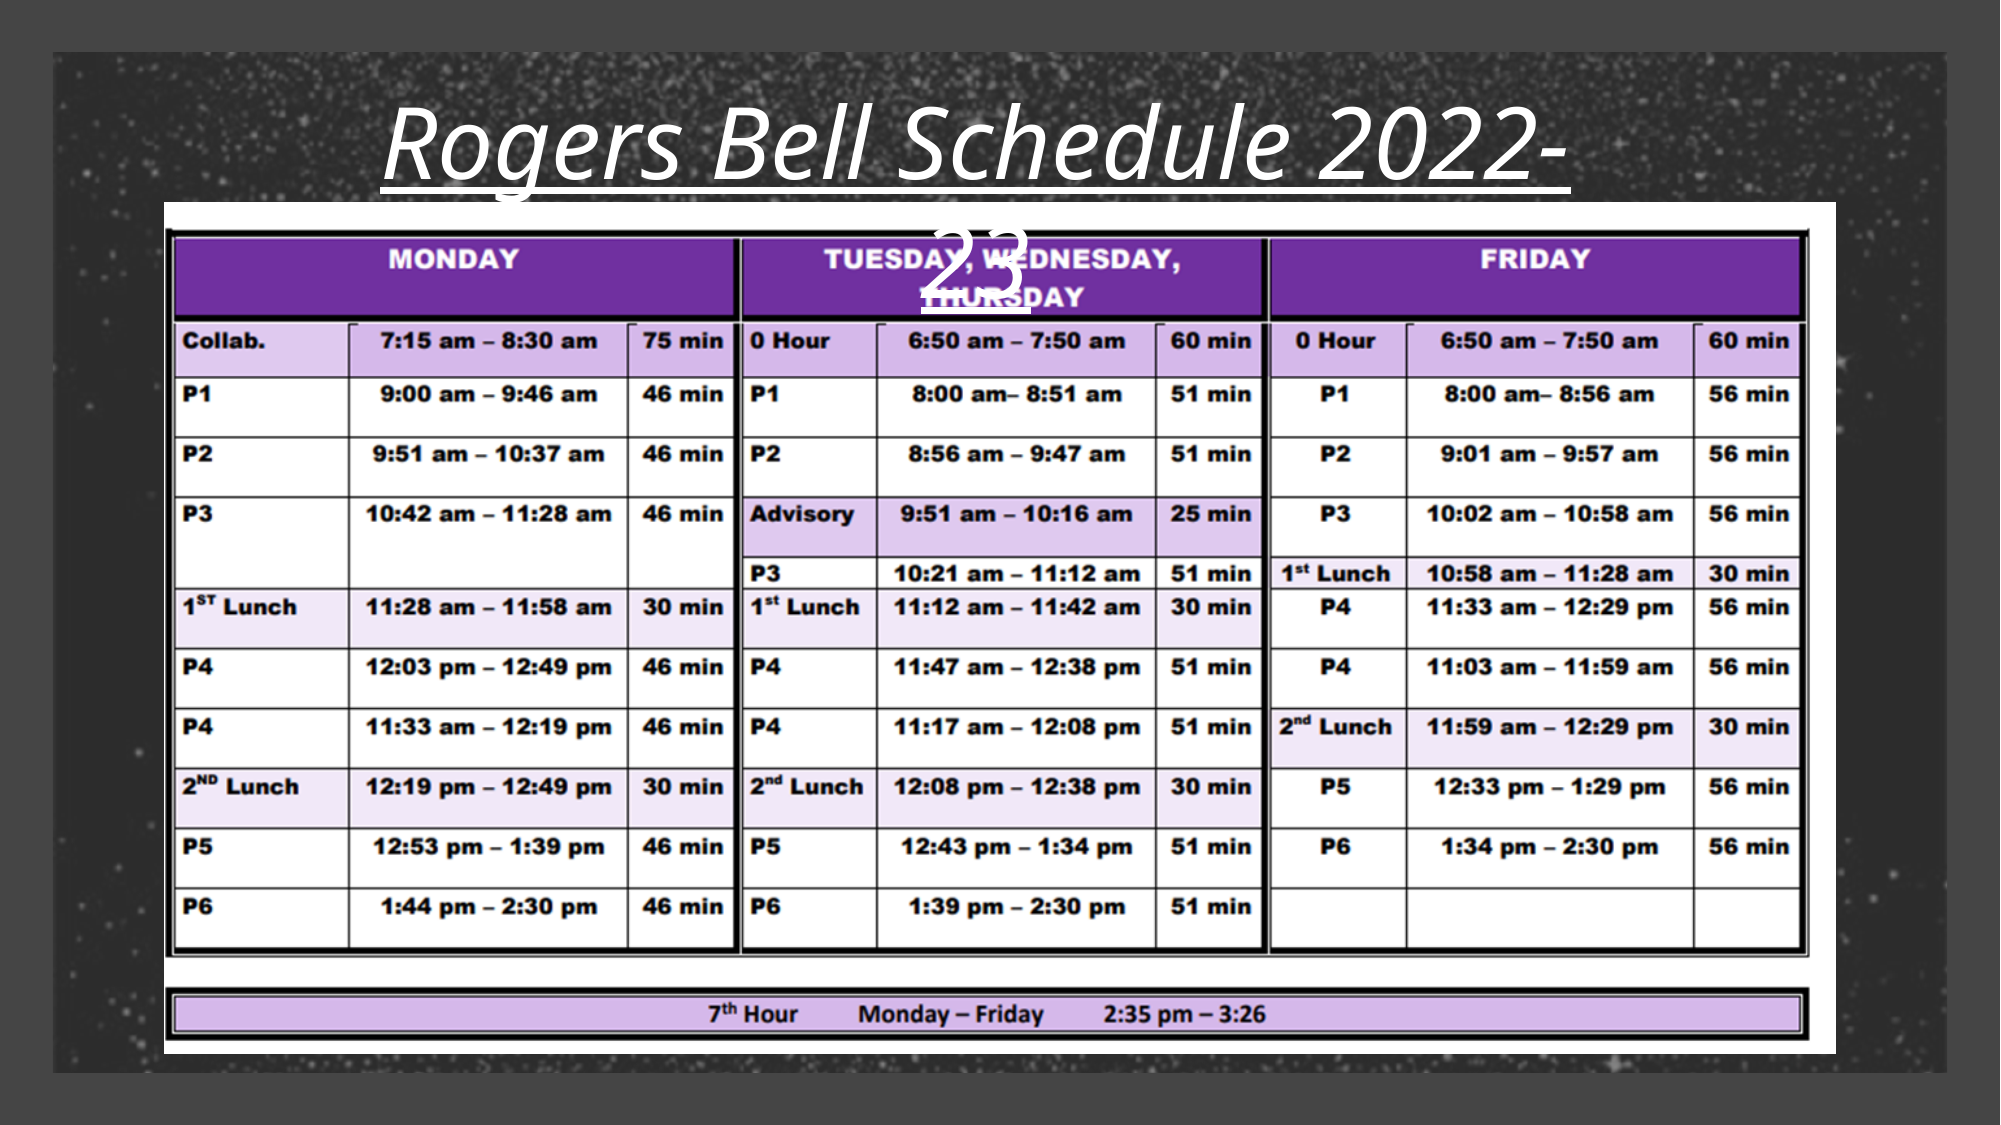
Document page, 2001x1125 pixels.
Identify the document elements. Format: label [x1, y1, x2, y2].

picture [52, 52, 1948, 1073]
